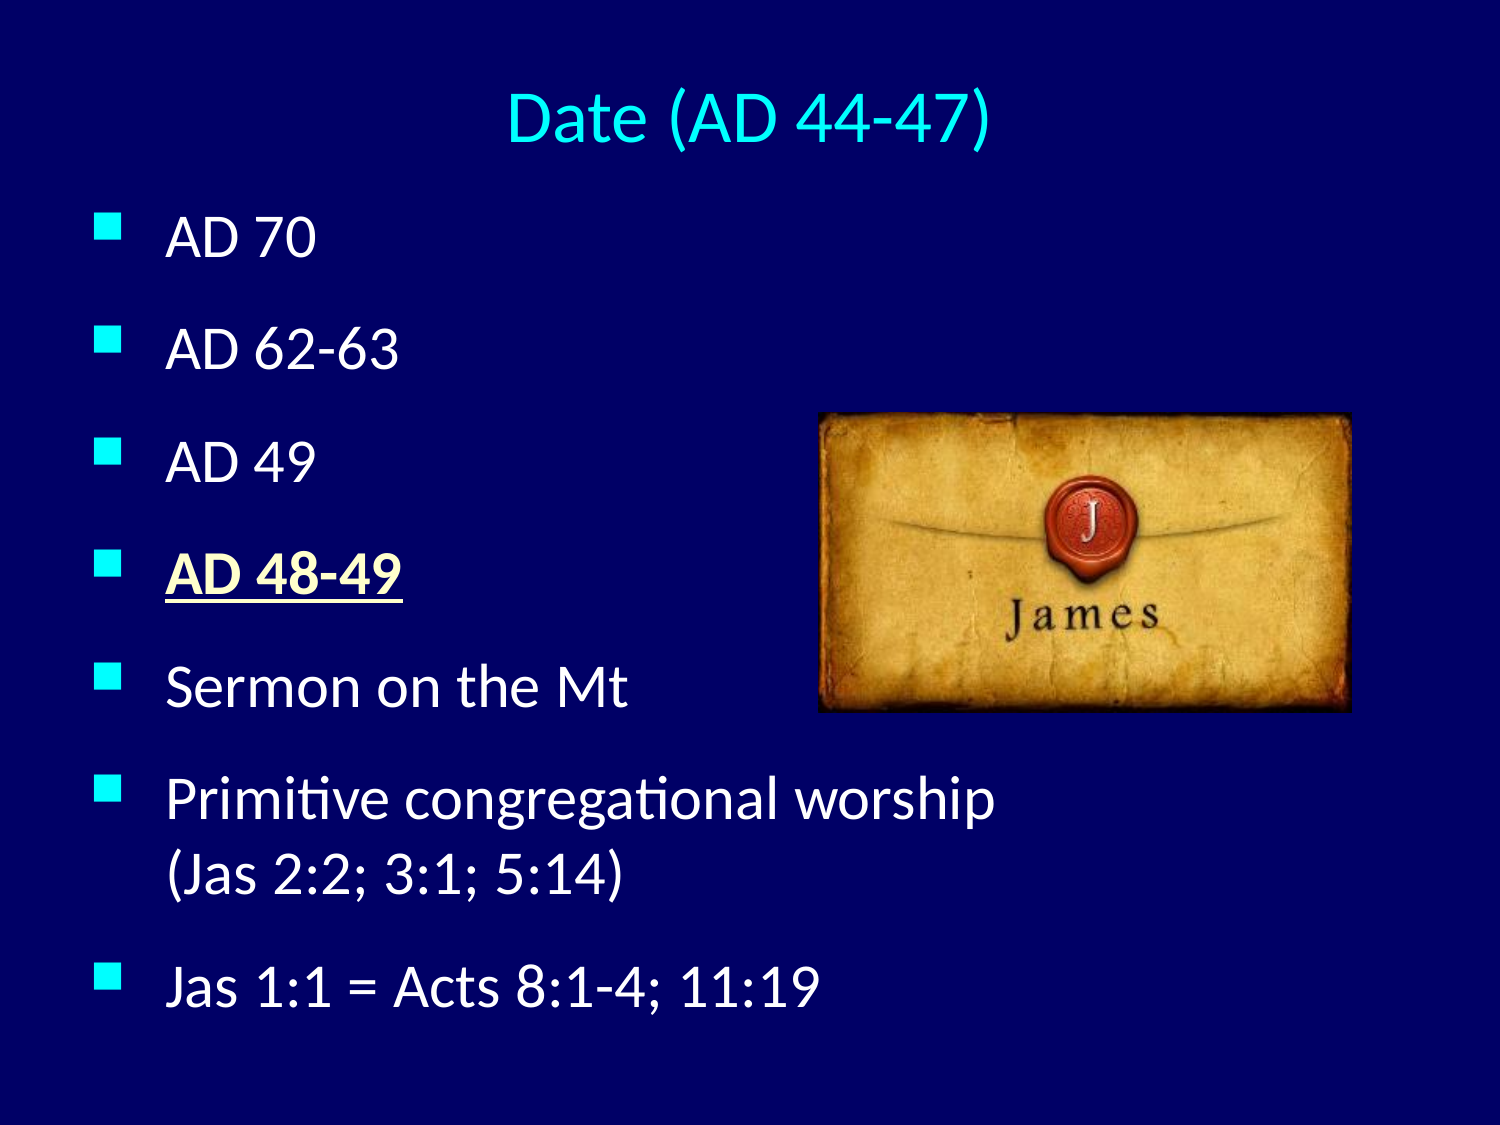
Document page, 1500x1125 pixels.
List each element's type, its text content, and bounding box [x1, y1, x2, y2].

title Date (AD 44-47) [268, 37, 1232, 188]
picture [817, 412, 1352, 713]
list AD 70 AD 62-63 AD 49 AD 48-49 Sermon on the Mt Primitive congregational worship (Jas 2:2; 3:1; 5:14) Jas 1:1 = Acts 8:1-4; 11:19 [74, 187, 1051, 1076]
